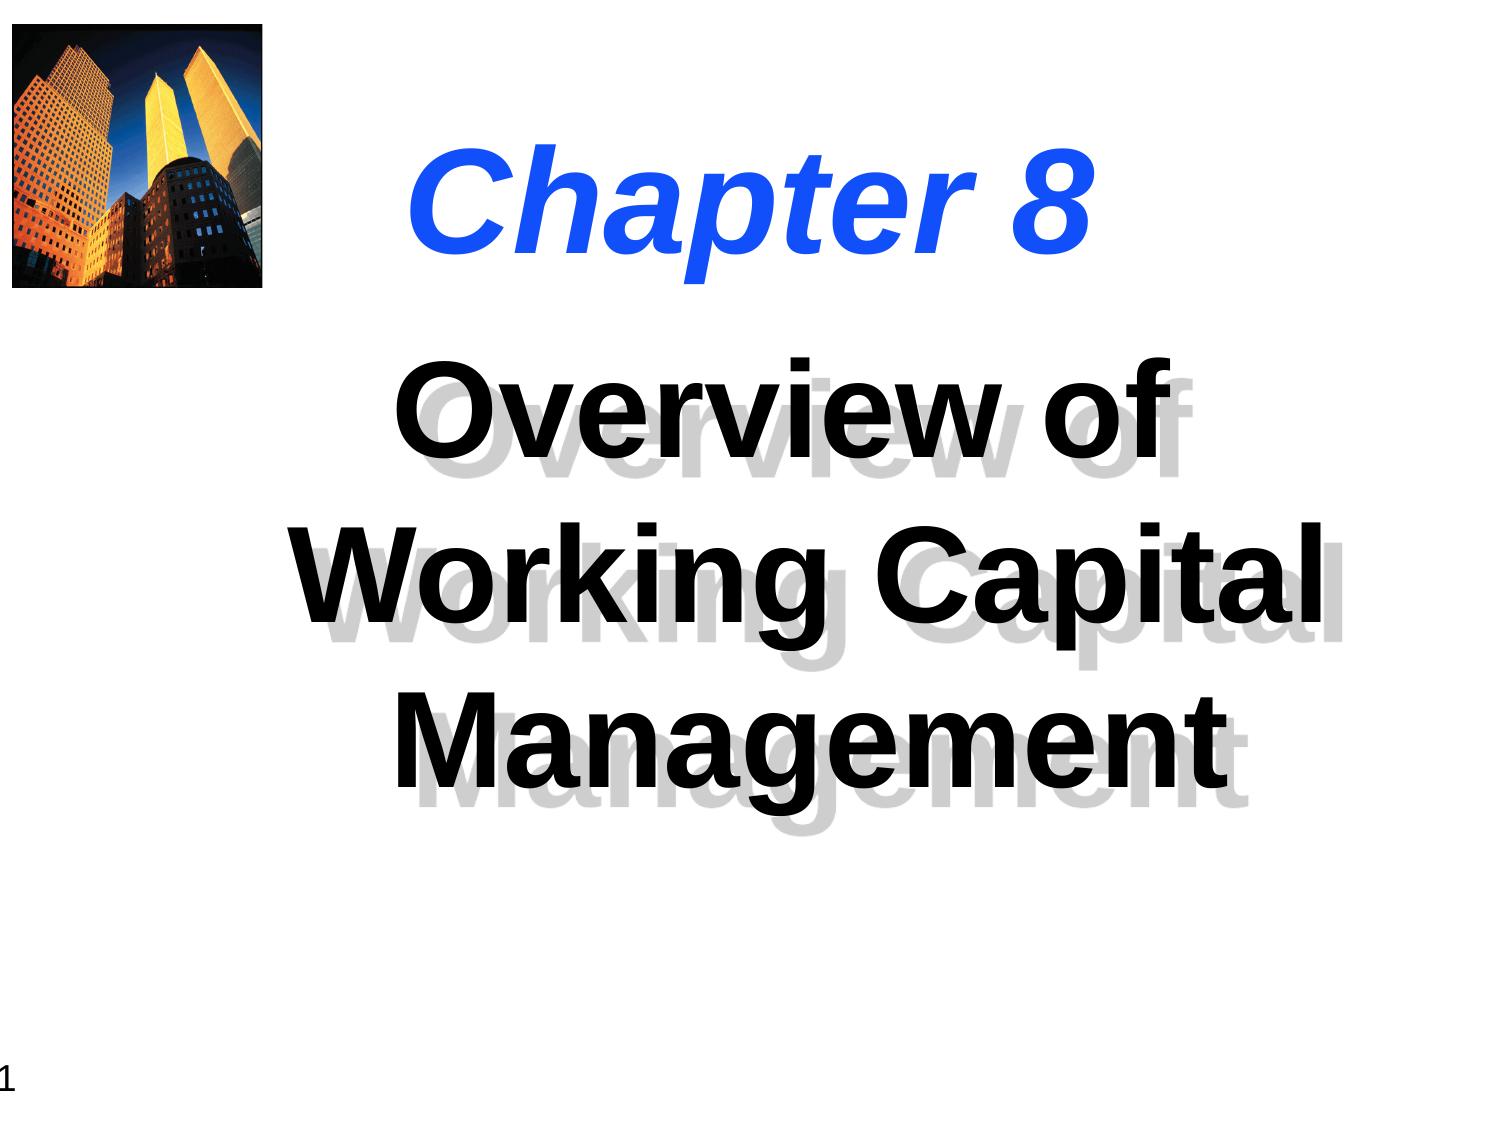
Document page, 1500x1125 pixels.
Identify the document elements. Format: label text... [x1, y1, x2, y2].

subtitle Overview of Working Capital Management [137, 312, 1425, 850]
picture [12, 24, 263, 288]
title Chapter 8 [112, 99, 1388, 288]
